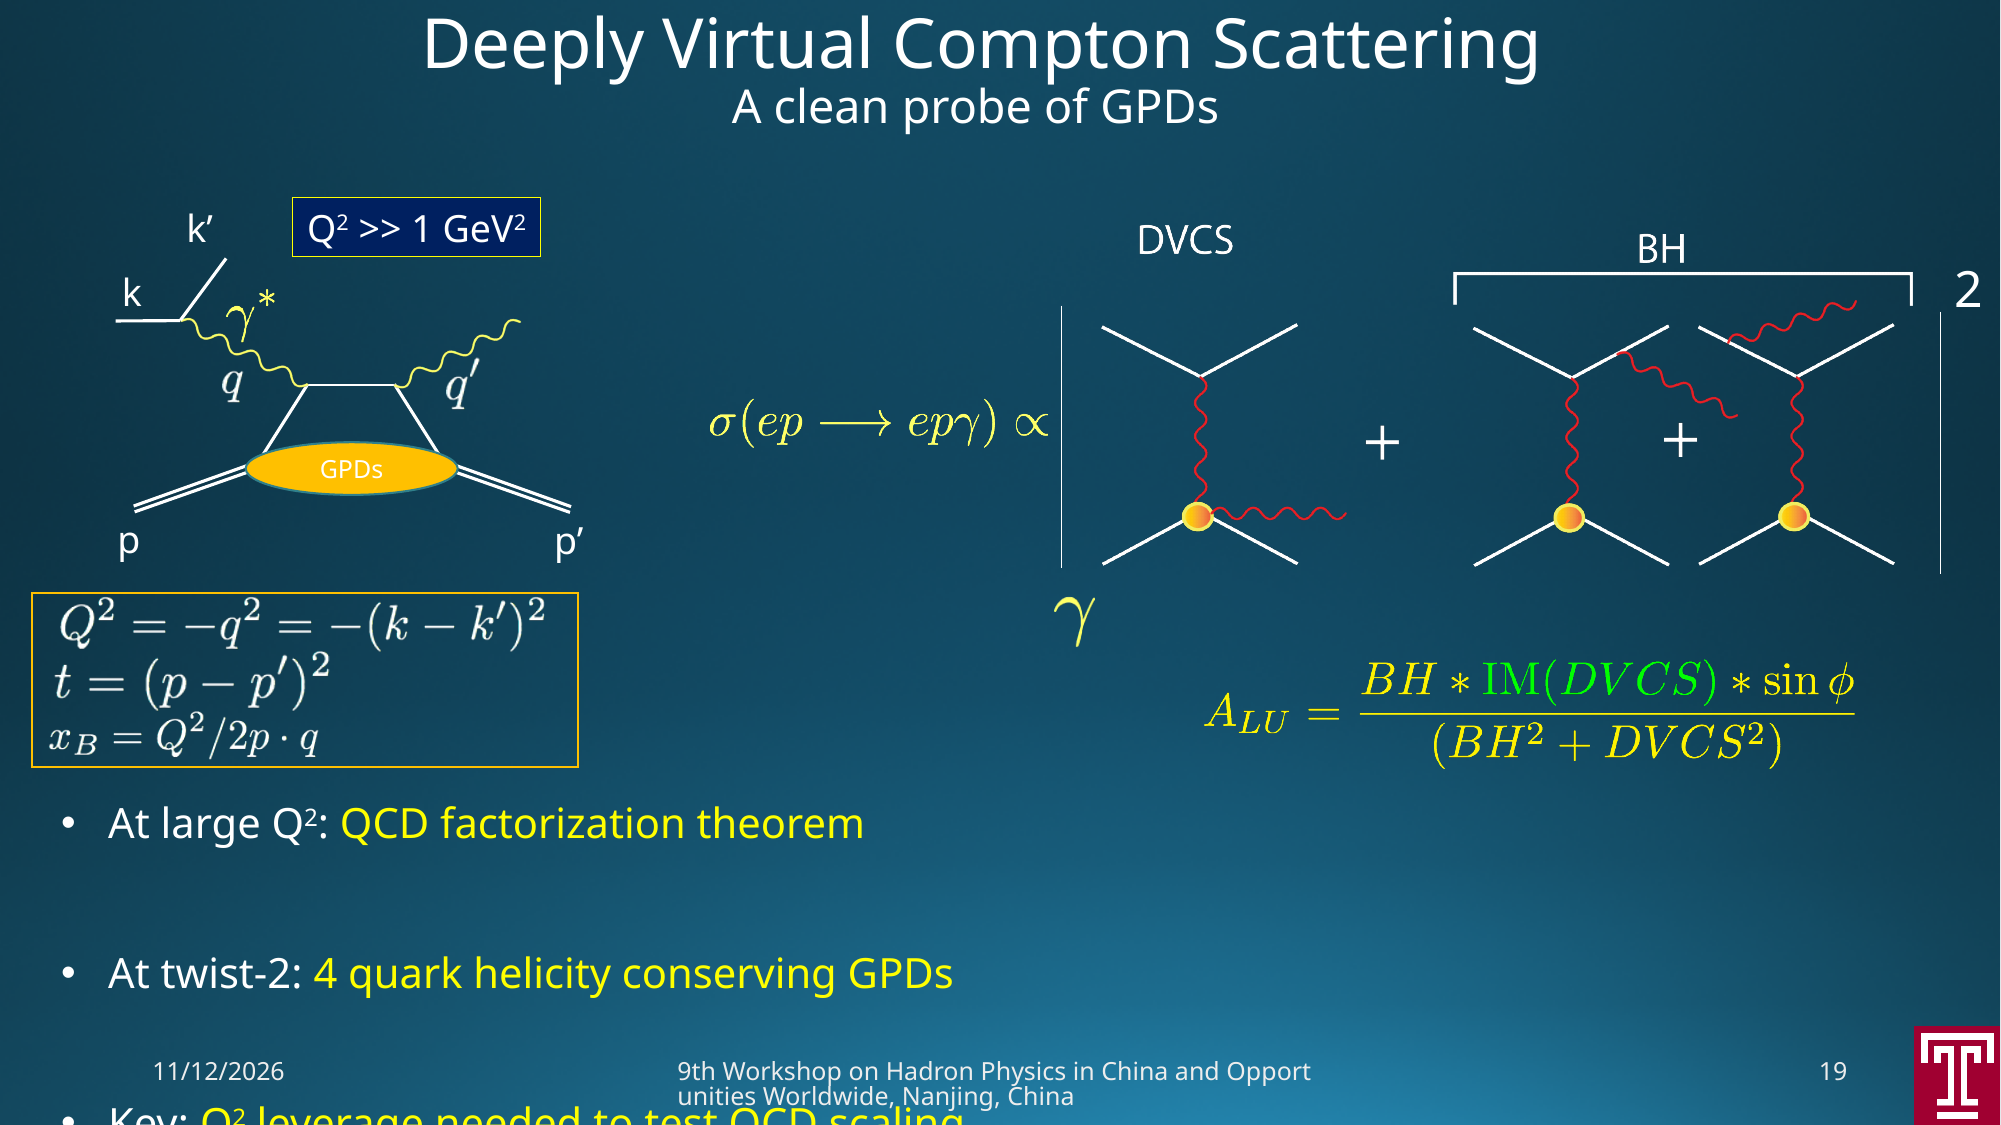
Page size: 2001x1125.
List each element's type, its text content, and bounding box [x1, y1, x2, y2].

picture [0, 0, 2001, 1125]
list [1101, 218, 1913, 567]
text_box At large Q2: QCD factorization theorem At twist-2: 4 quark helicity conserving GPDs Key: Q2 leverage needed to test QCD scaling [46, 789, 982, 1125]
slide_number 19 [1412, 1042, 1863, 1103]
title Deeply Virtual Compton Scattering A clean probe of GPDs [324, 0, 1641, 143]
text_box 2 [1939, 250, 1998, 326]
footer 9th Workshop on Hadron Physics in China and Opportunities Worldwide, Nanjing, China [982, 1042, 1338, 1103]
text_box [31, 592, 579, 768]
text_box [107, 197, 590, 555]
